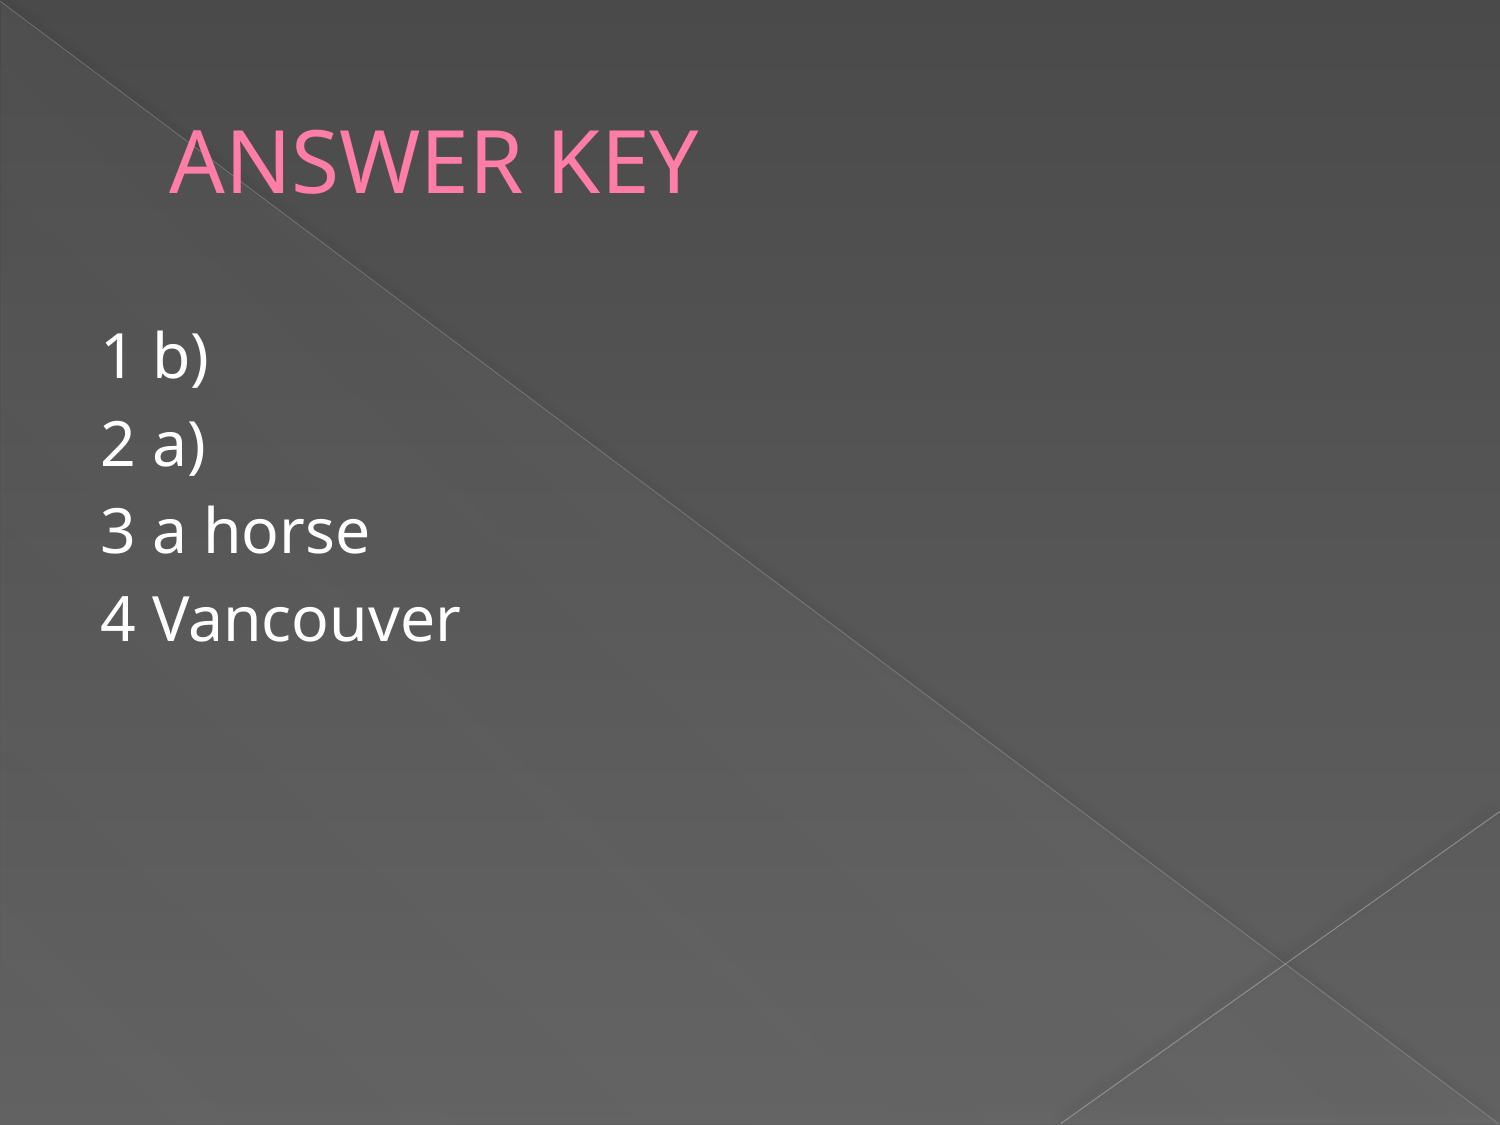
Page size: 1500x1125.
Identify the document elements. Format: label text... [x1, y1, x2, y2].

list 1 b) 2 a) 3 a horse 4 Vancouver [75, 308, 1425, 1059]
title ANSWER KEY [75, 43, 1425, 274]
